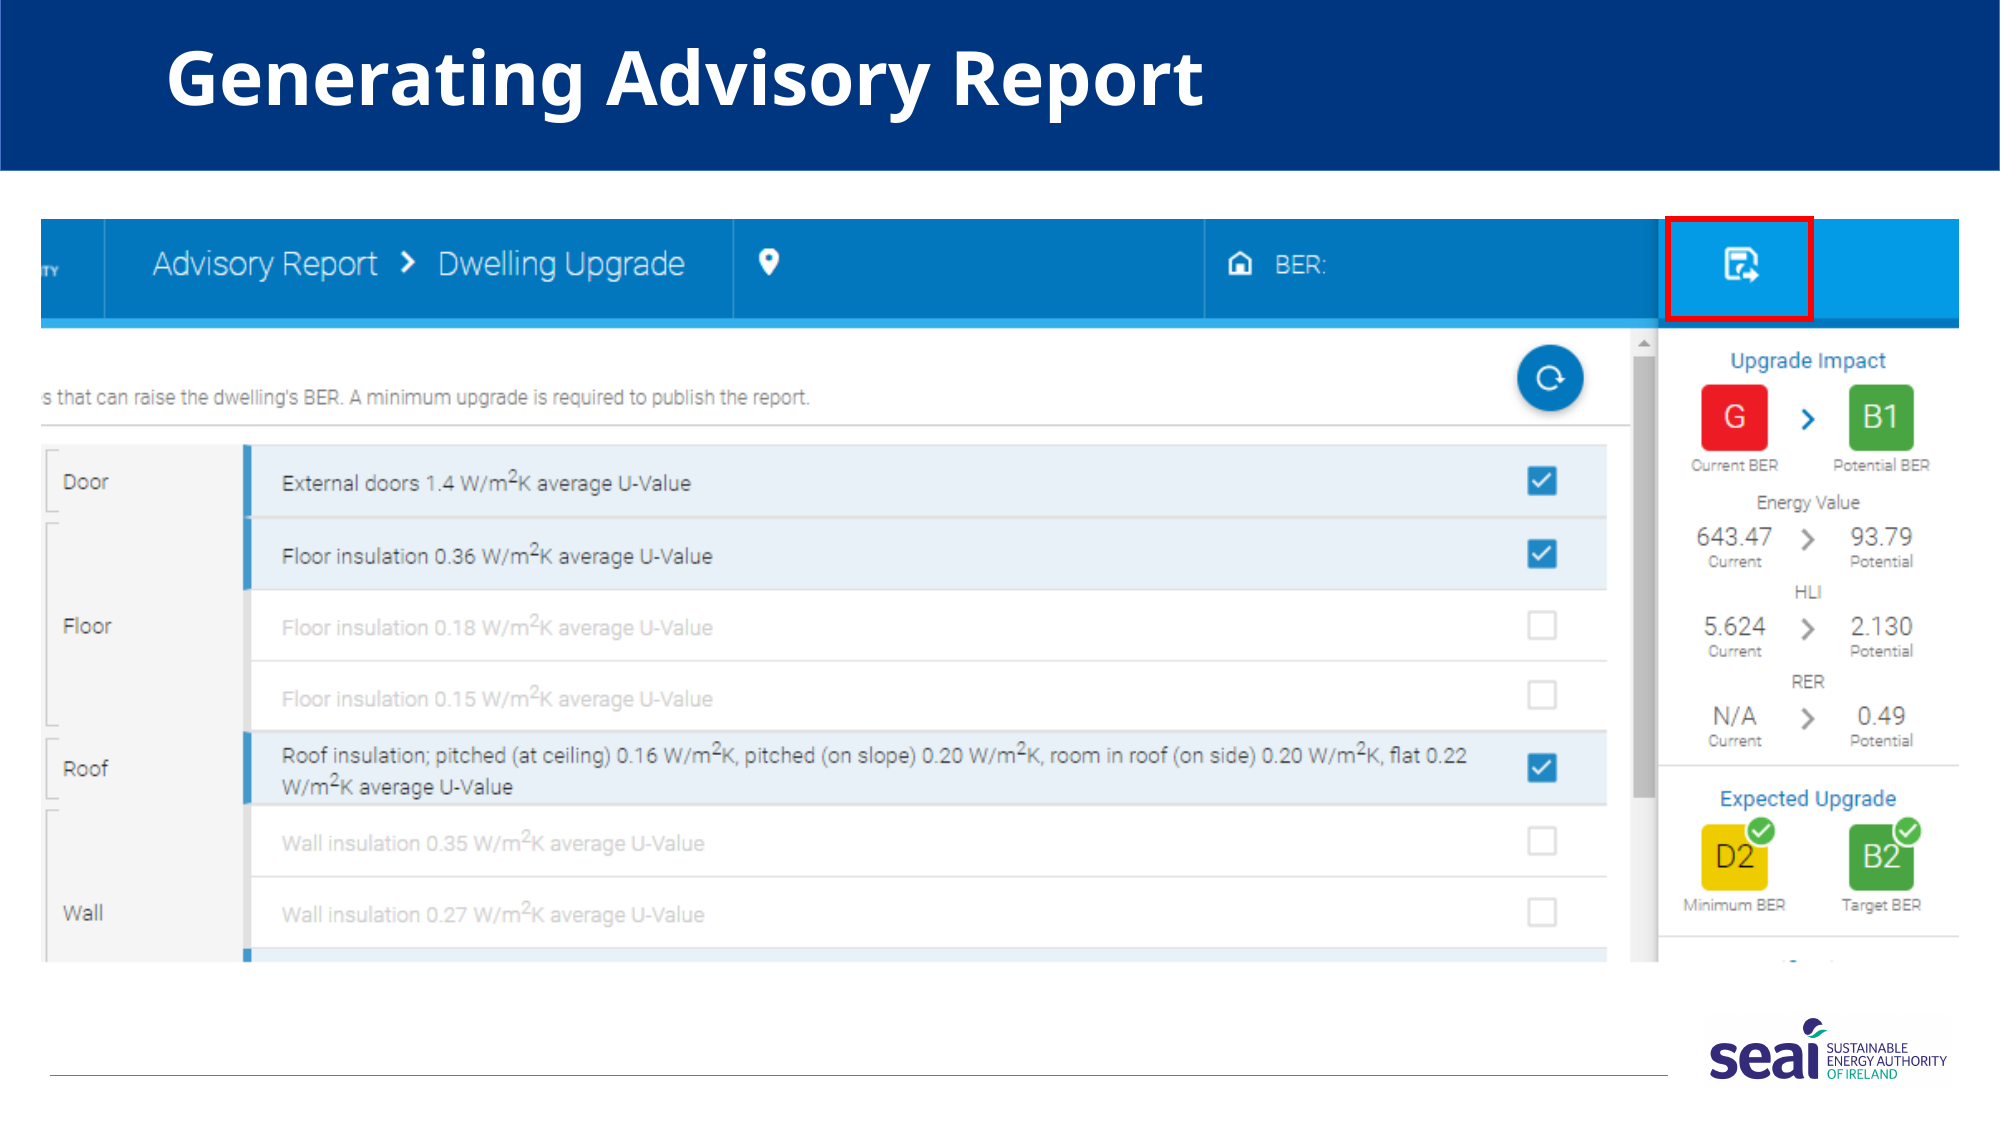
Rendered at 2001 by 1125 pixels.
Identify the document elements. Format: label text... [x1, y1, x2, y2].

picture [41, 219, 1959, 964]
title Generating Advisory Report [0, 0, 2000, 171]
picture [1705, 1012, 1952, 1089]
